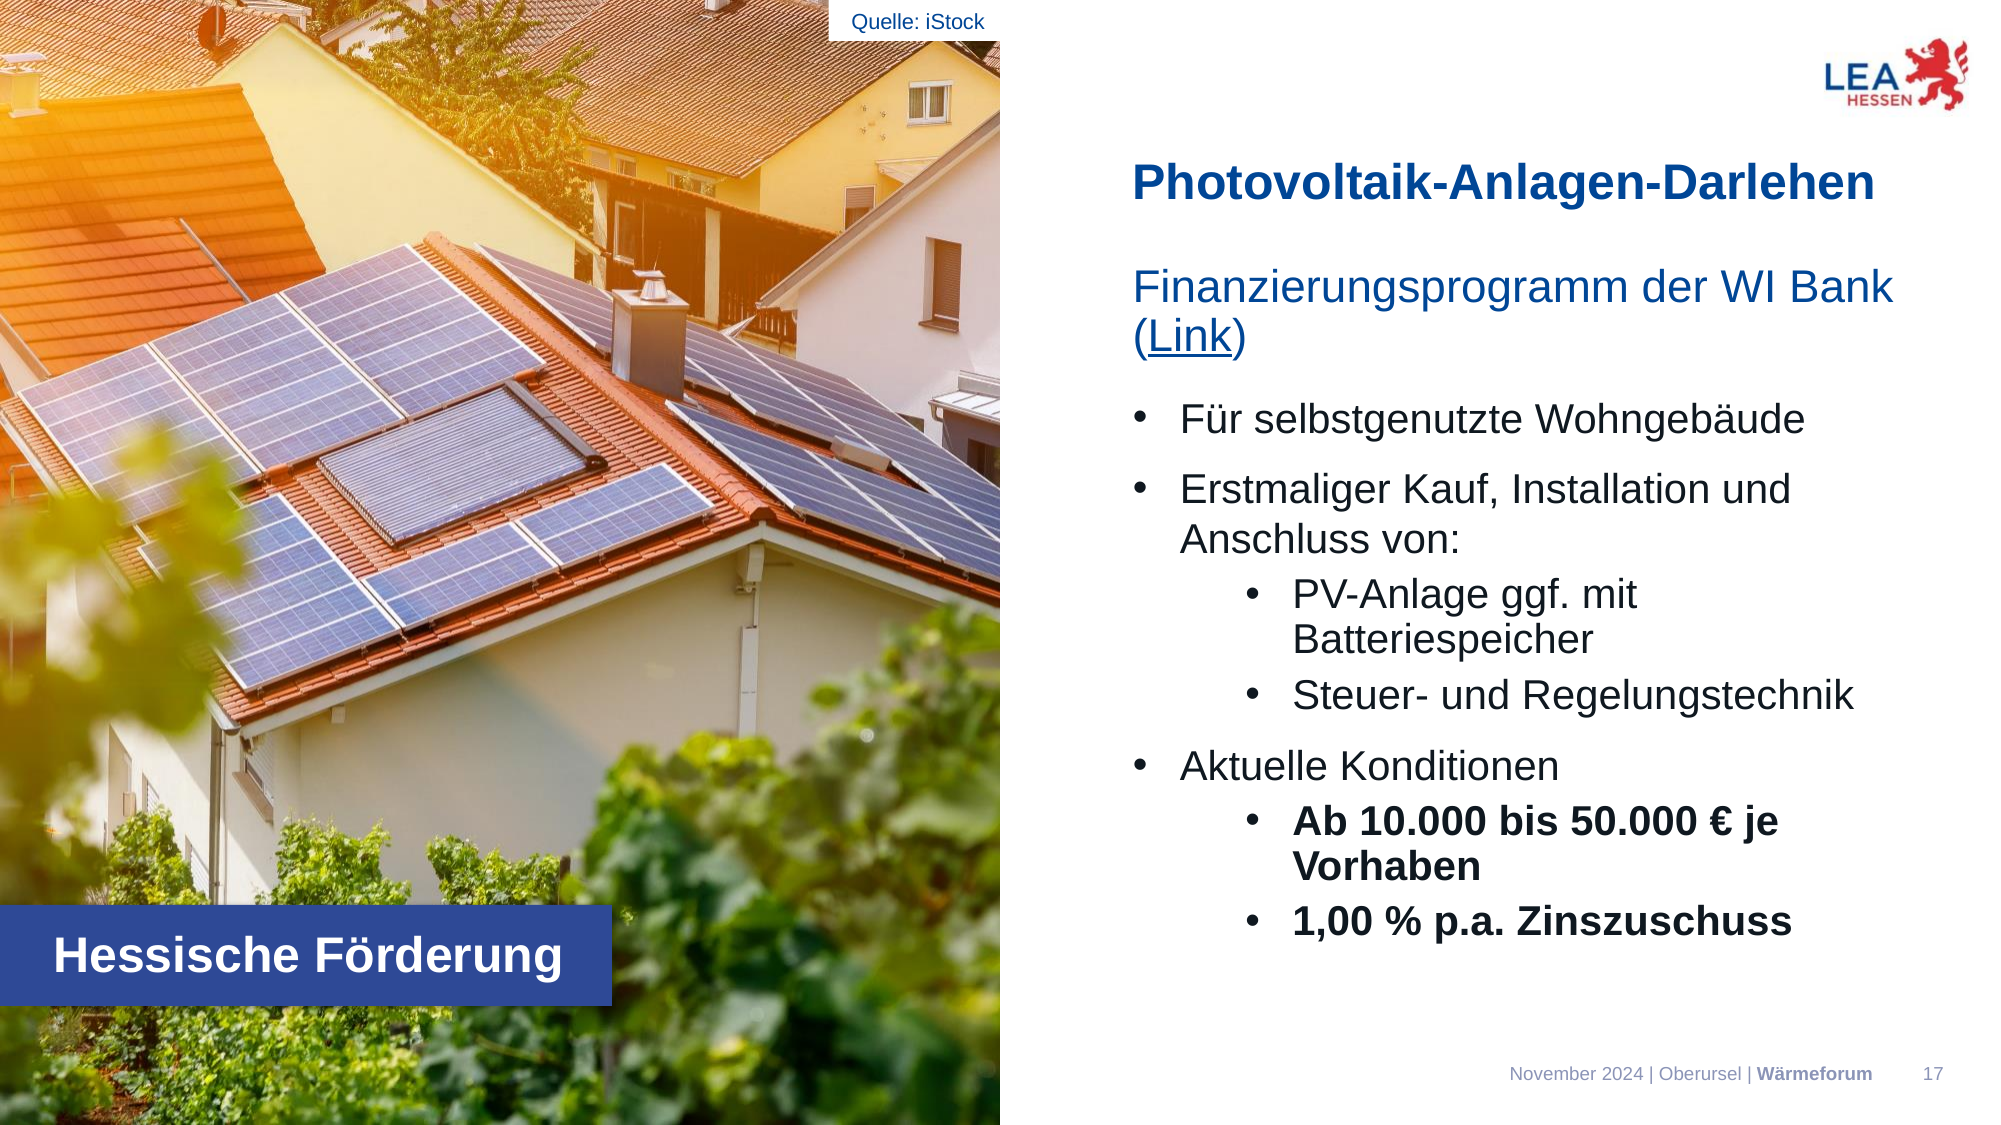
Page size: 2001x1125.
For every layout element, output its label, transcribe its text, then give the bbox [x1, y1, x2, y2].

list Photovoltaik-Anlagen-Darlehen [1117, 149, 2000, 230]
picture [0, 0, 1000, 1125]
picture [1808, 20, 1986, 129]
list Finanzierungsprogramm der WI Bank (Link) [1117, 255, 1965, 320]
list Für selbstgenutzte Wohngebäude Erstmaliger Kauf, Installation und Anschluss von: PV-Anlage ggf. mit Batteriespeicher Steuer- und Regelungstechnik Aktuelle Konditionen Ab 10.000 bis 50.000 € je Vorhaben 1,00 % p.a. Zinszuschuss [1118, 384, 1936, 1093]
